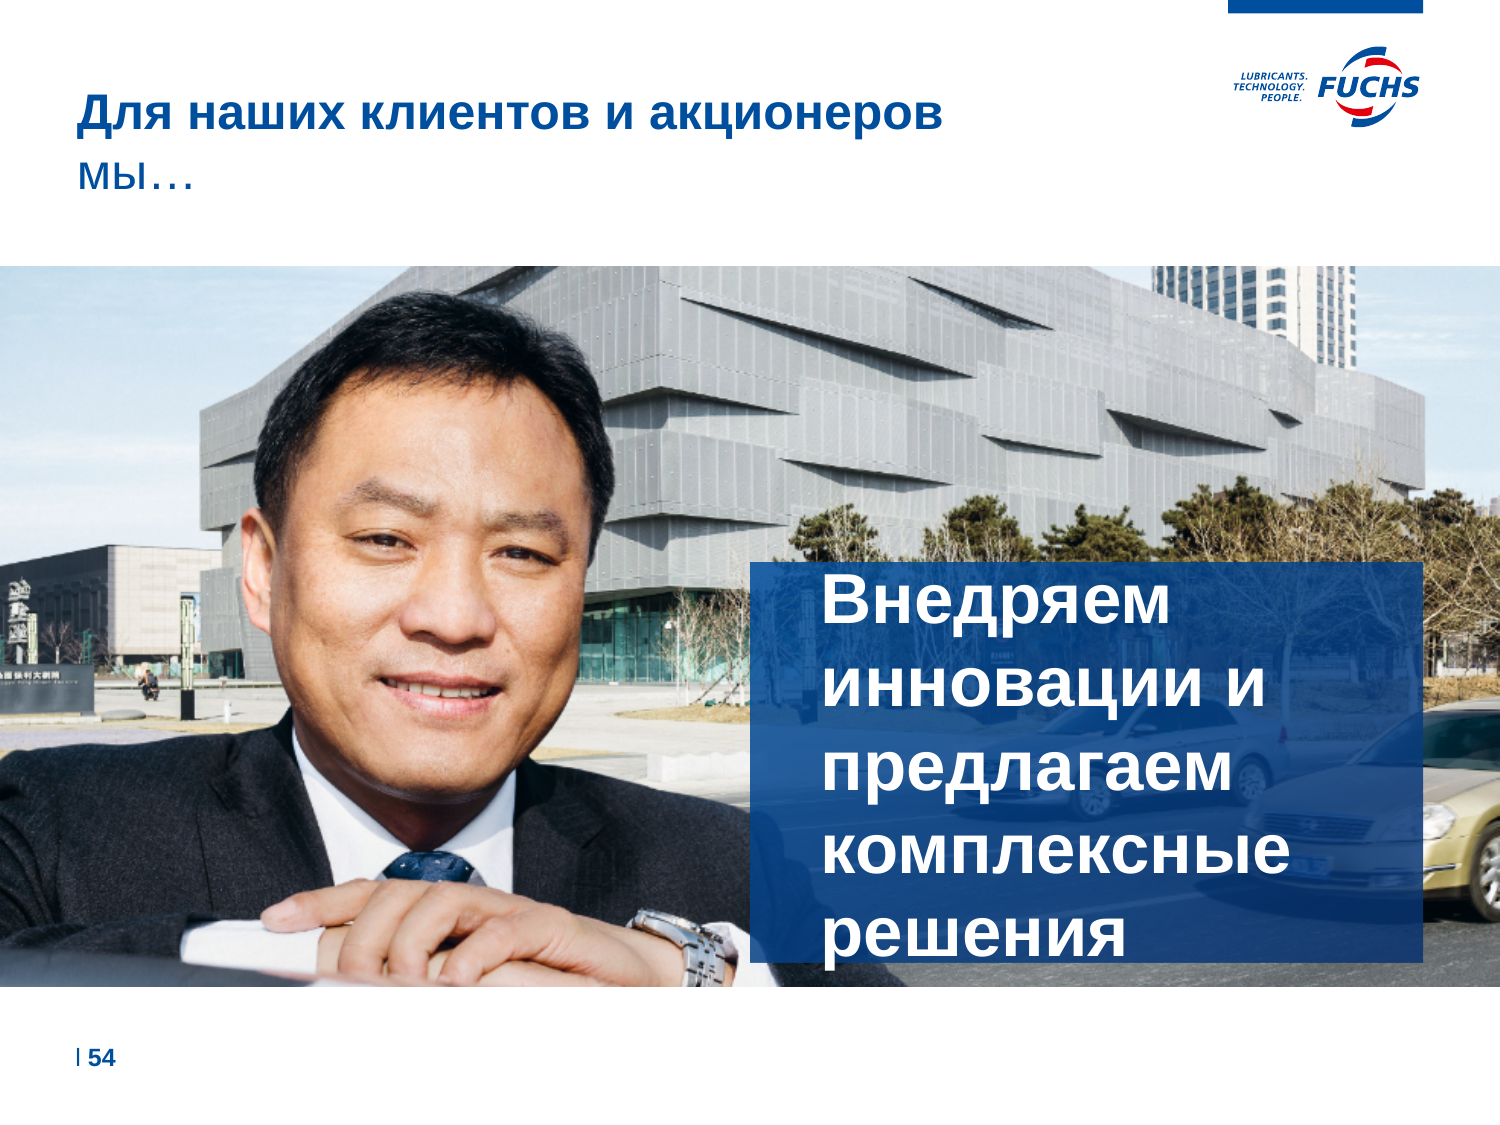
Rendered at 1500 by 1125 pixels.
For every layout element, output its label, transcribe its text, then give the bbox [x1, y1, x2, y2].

title Для наших клиентов и акционеров мы… [76, 79, 1176, 244]
picture [0, 266, 1500, 988]
slide_number l 54 [75, 1041, 172, 1072]
